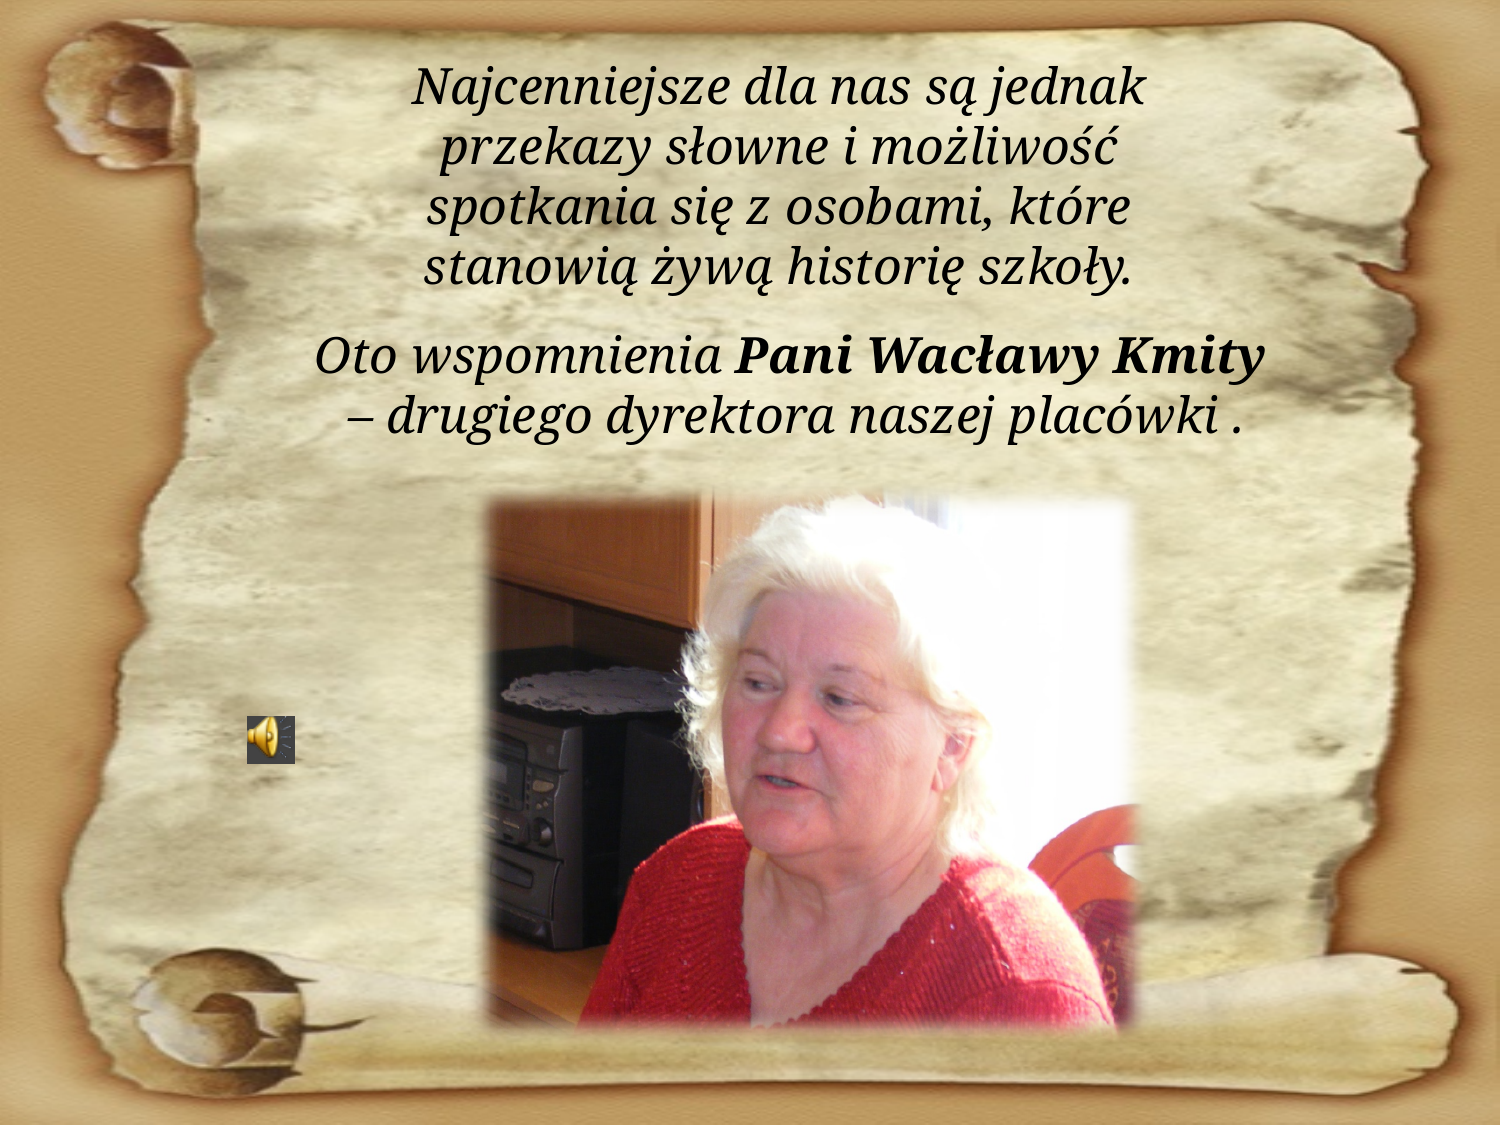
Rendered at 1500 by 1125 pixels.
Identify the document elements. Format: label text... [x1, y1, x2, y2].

text_box Najcenniejsze dla nas są jednak przekazy słowne i możliwość spotkania się z osobami, które stanowią żywą historię szkoły. [339, 46, 1219, 302]
text_box Oto wspomnienia Pani Wacławy Kmity – drugiego dyrektora naszej placówki . [269, 316, 1325, 452]
picture [0, 0, 1500, 1125]
